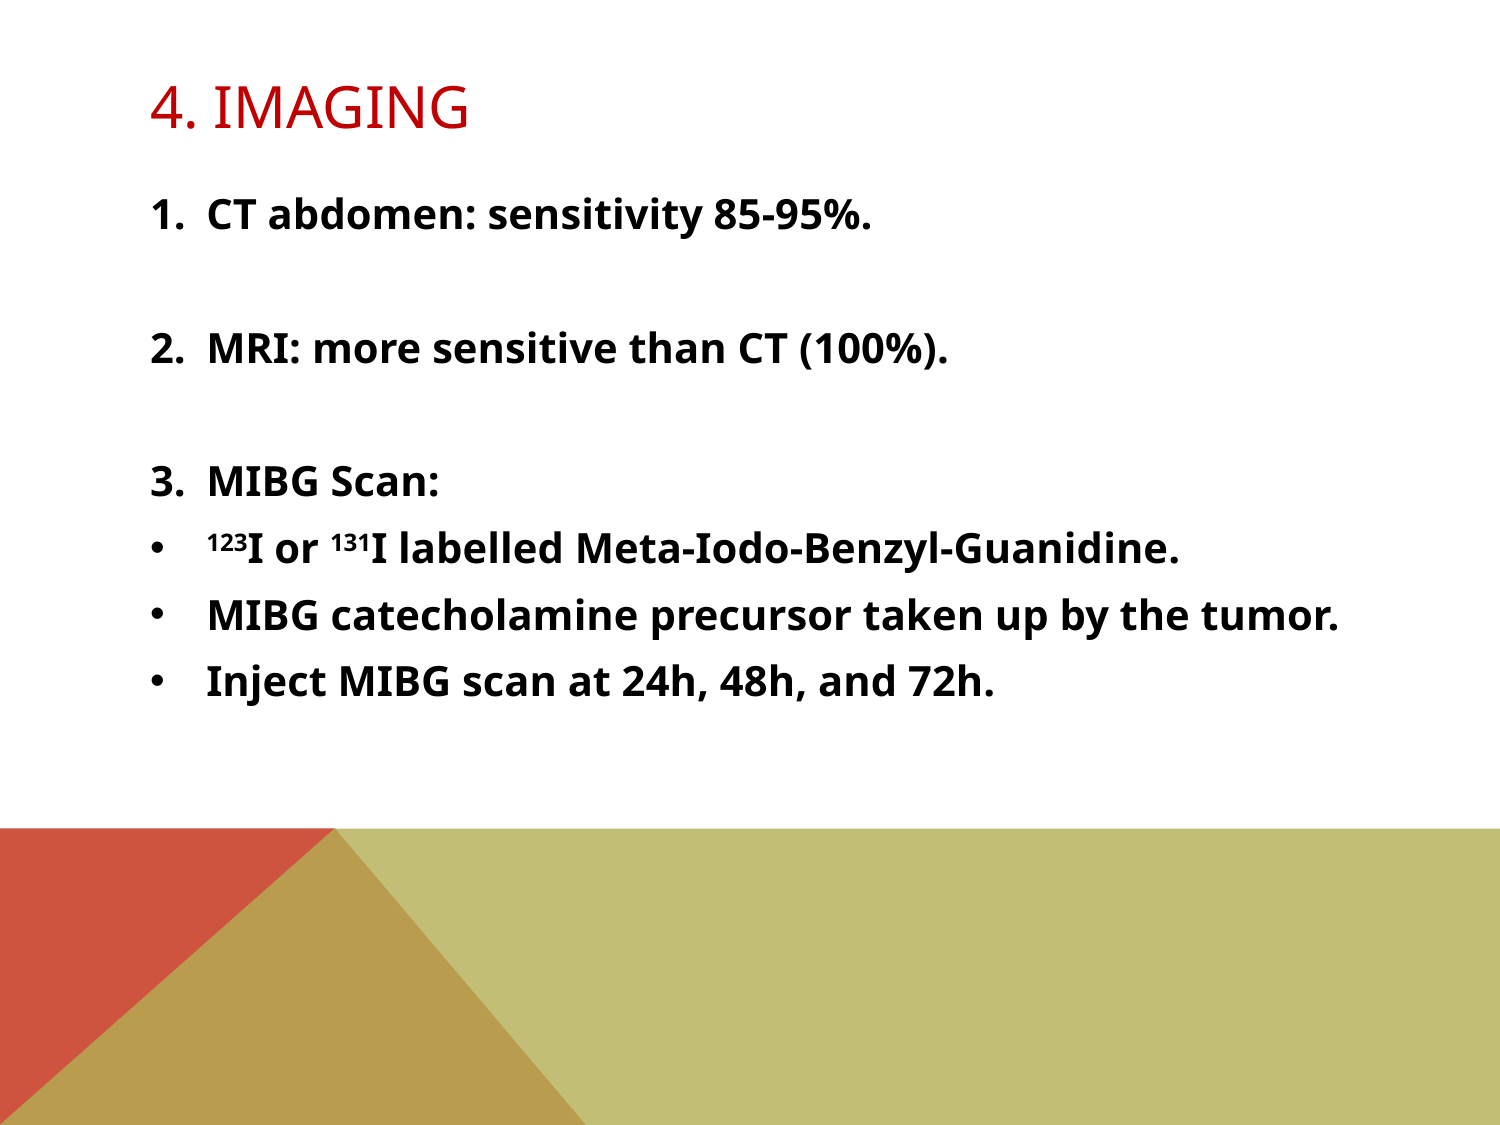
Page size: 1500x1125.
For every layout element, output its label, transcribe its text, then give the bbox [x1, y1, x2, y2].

title 4. Imaging [135, 60, 1369, 150]
list CT abdomen: sensitivity 85-95%. MRI: more sensitive than CT (100%). MIBG Scan: 123I or 131I labelled Meta-Iodo-Benzyl-Guanidine. MIBG catecholamine precursor taken up by the tumor. Inject MIBG scan at 24h, 48h, and 72h. [135, 180, 1369, 768]
